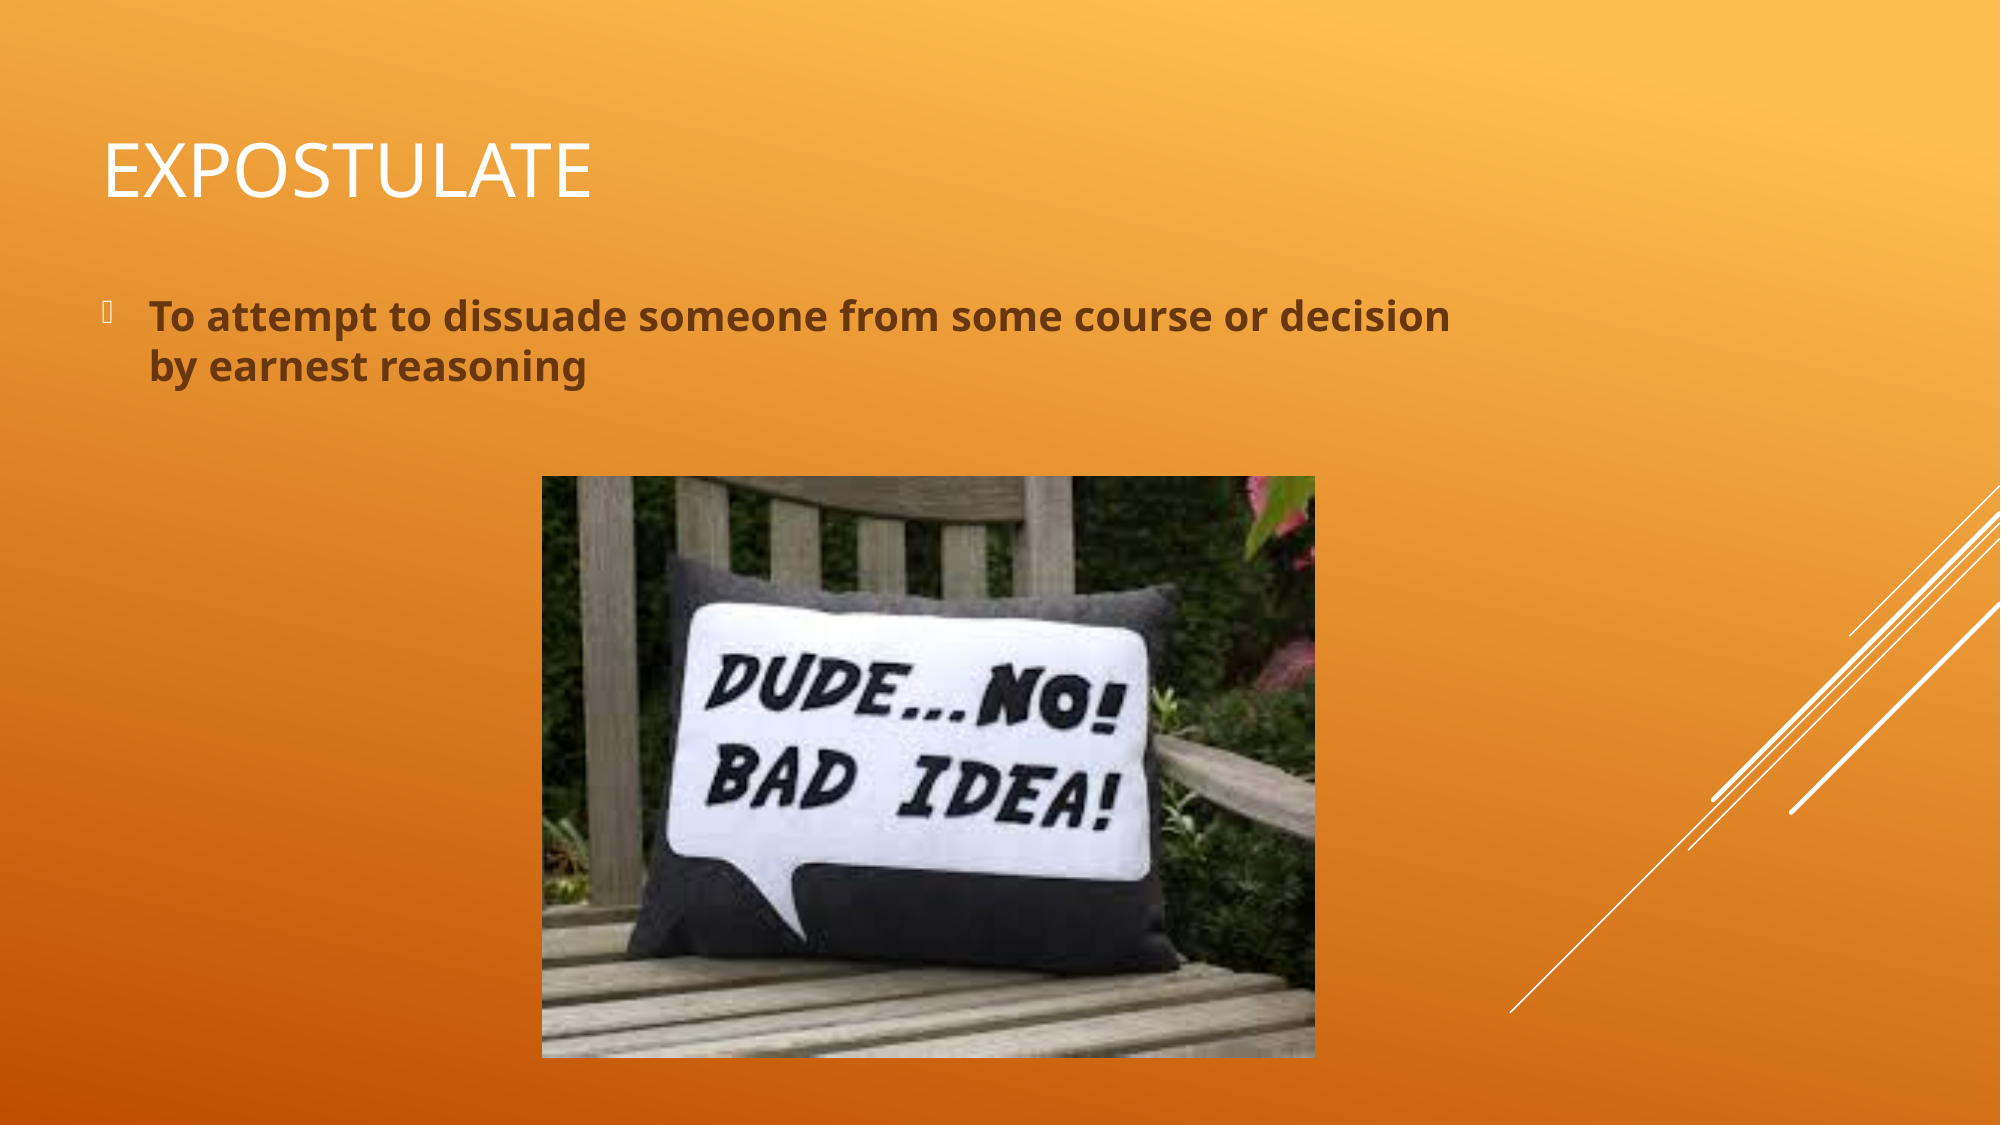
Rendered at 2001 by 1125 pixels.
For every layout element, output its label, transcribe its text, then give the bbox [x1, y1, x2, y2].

picture [542, 476, 1315, 1058]
list To attempt to dissuade someone from some course or decision by earnest reasoning [86, 43, 1487, 637]
